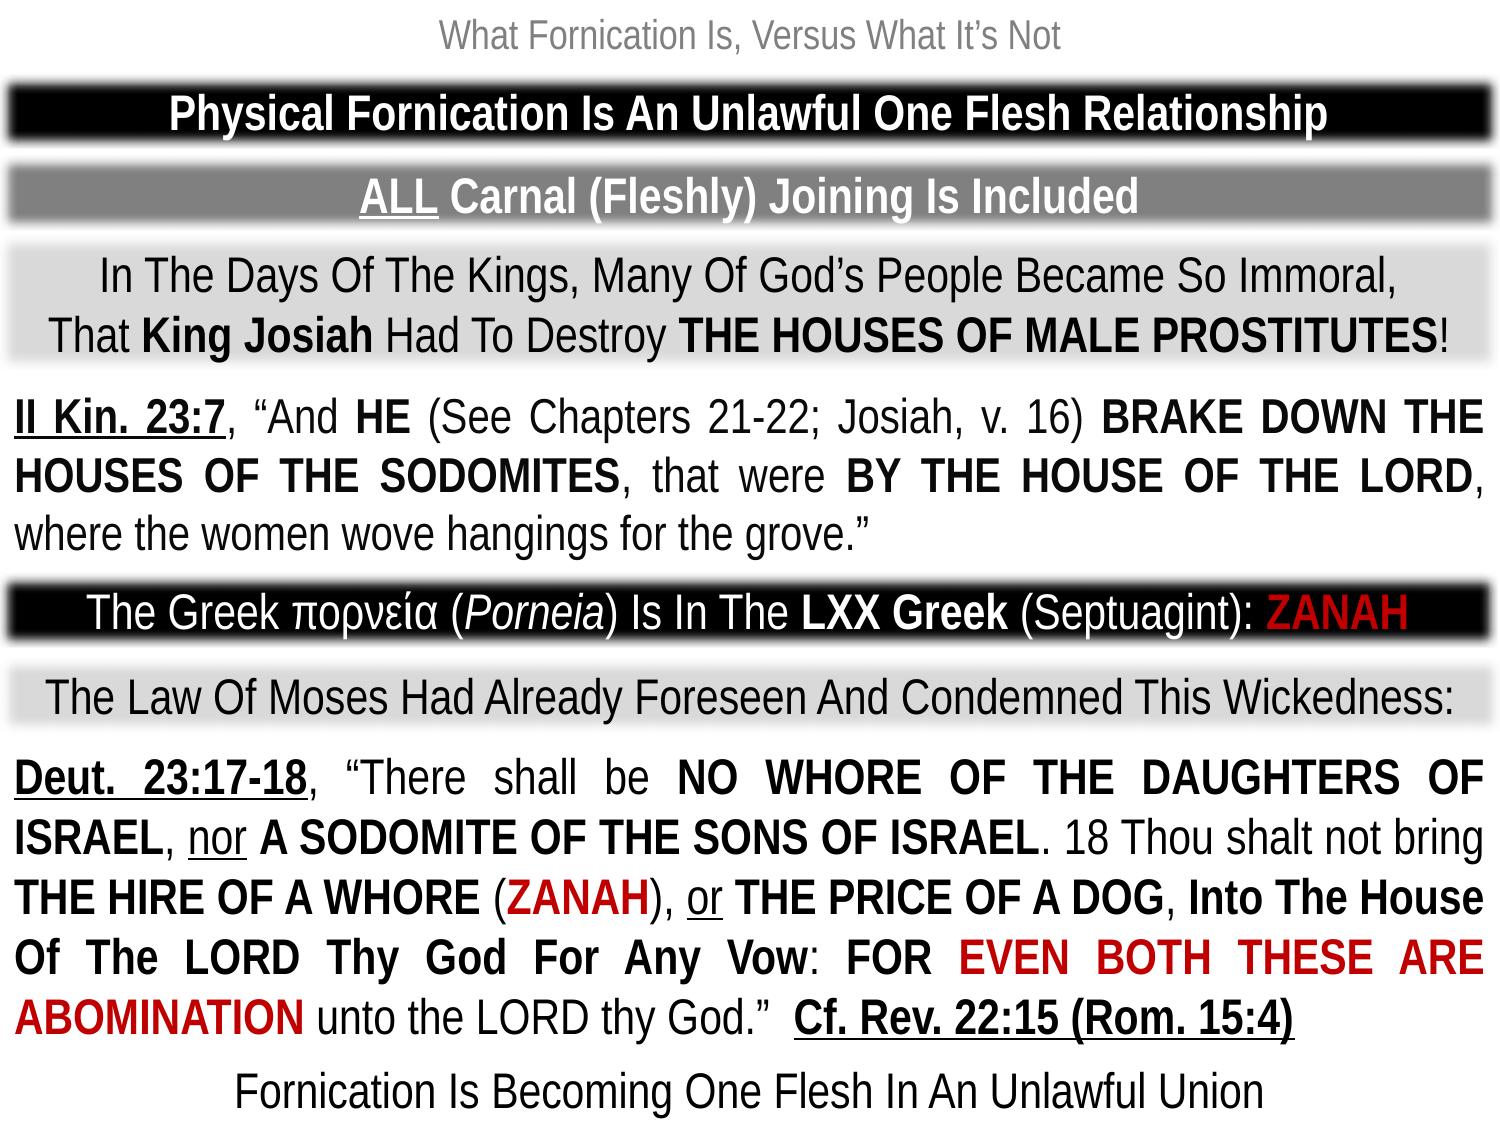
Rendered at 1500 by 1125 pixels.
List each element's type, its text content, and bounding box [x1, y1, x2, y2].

text_box II Kin. 23:7, “And HE (See Chapters 21-22; Josiah, v. 16) BRAKE DOWN THE HOUSES OF THE SODOMITES, that were BY THE HOUSE OF THE LORD, where the women wove hangings for the grove.” [16, 394, 1485, 555]
text_box Consider “The Very Act” Of Adultery (Cf. Jn. 8:4); Sin No. 7 Vs. Coveting In The Heart (Sinful Desiring); Sin No. 10 [13, 588, 1485, 634]
text_box The Law Of Moses Had Already Foreseen And Condemned This Wickedness: [19, 676, 1485, 717]
text_box Sin No. 7 Is Not Sin No. 10! [16, 673, 1488, 719]
text_box [15, 89, 1487, 135]
text_box Physical Fornication Is An Unlawful One Flesh Relationship [18, 92, 1484, 133]
text_box The Greek πορνεία (Porneia) Is In The LXX Greek (Septuagint): ZANAH [16, 591, 1482, 632]
text_box Fornication Is Becoming One Flesh In An Unlawful Union [0, 1053, 1500, 1125]
text_box In The Days Of The Kings, Many Of God’s People Became So Immoral, That King Josiah Had To Destroy THE HOUSES OF MALE PROSTITUTES! [18, 255, 1484, 353]
text_box Lev. 18:22-23, “THOU SHALT NOT LIE WITH MANKIND, AS WITH WOMANKIND: it is abomination. 23 NEITHER SHALT THOU LIE WITH ANY BEAST to defile thyself therewith: NEITHER SHALL ANY WOMAN STAND BEFORE A BEAST TO LIE DOWN THERETO: it is confusion.” Cf. Rom. 1:21-28 [15, 171, 1488, 217]
text_box What Fornication Is, Versus What It’s Not [0, 0, 1500, 65]
text_box Ex 20:14, “THOU SHALT NOT COMMIT ADULTERY.” 15 THOU SHALT NOT STEAL. 16 THOU SHALT NOT BEAR FALSE WITNESS against thy neighbour. 17 THOU SHALT NOT COVET thy neighbour’s house, THOU SHALT NOT COVET THY NEIGHBOUR’S WIFE,…nor ANY THING THAT IS THY NEIGHBOUR’S.” [16, 252, 1486, 356]
text_box ALL Carnal (Fleshly) Joining Is Included [18, 174, 1485, 215]
text_box Deut. 23:17-18, “There shall be NO WHORE OF THE DAUGHTERS OF ISRAEL, nor A SODOMITE OF THE SONS OF ISRAEL. 18 Thou shalt not bring THE HIRE OF A WHORE (ZANAH), or THE PRICE OF A DOG, Into The House Of The LORD Thy God For Any Vow: FOR EVEN BOTH THESE ARE ABOMINATION unto the LORD thy God.” Cf. Rev. 22:15 (Rom. 15:4) [0, 737, 1500, 1053]
